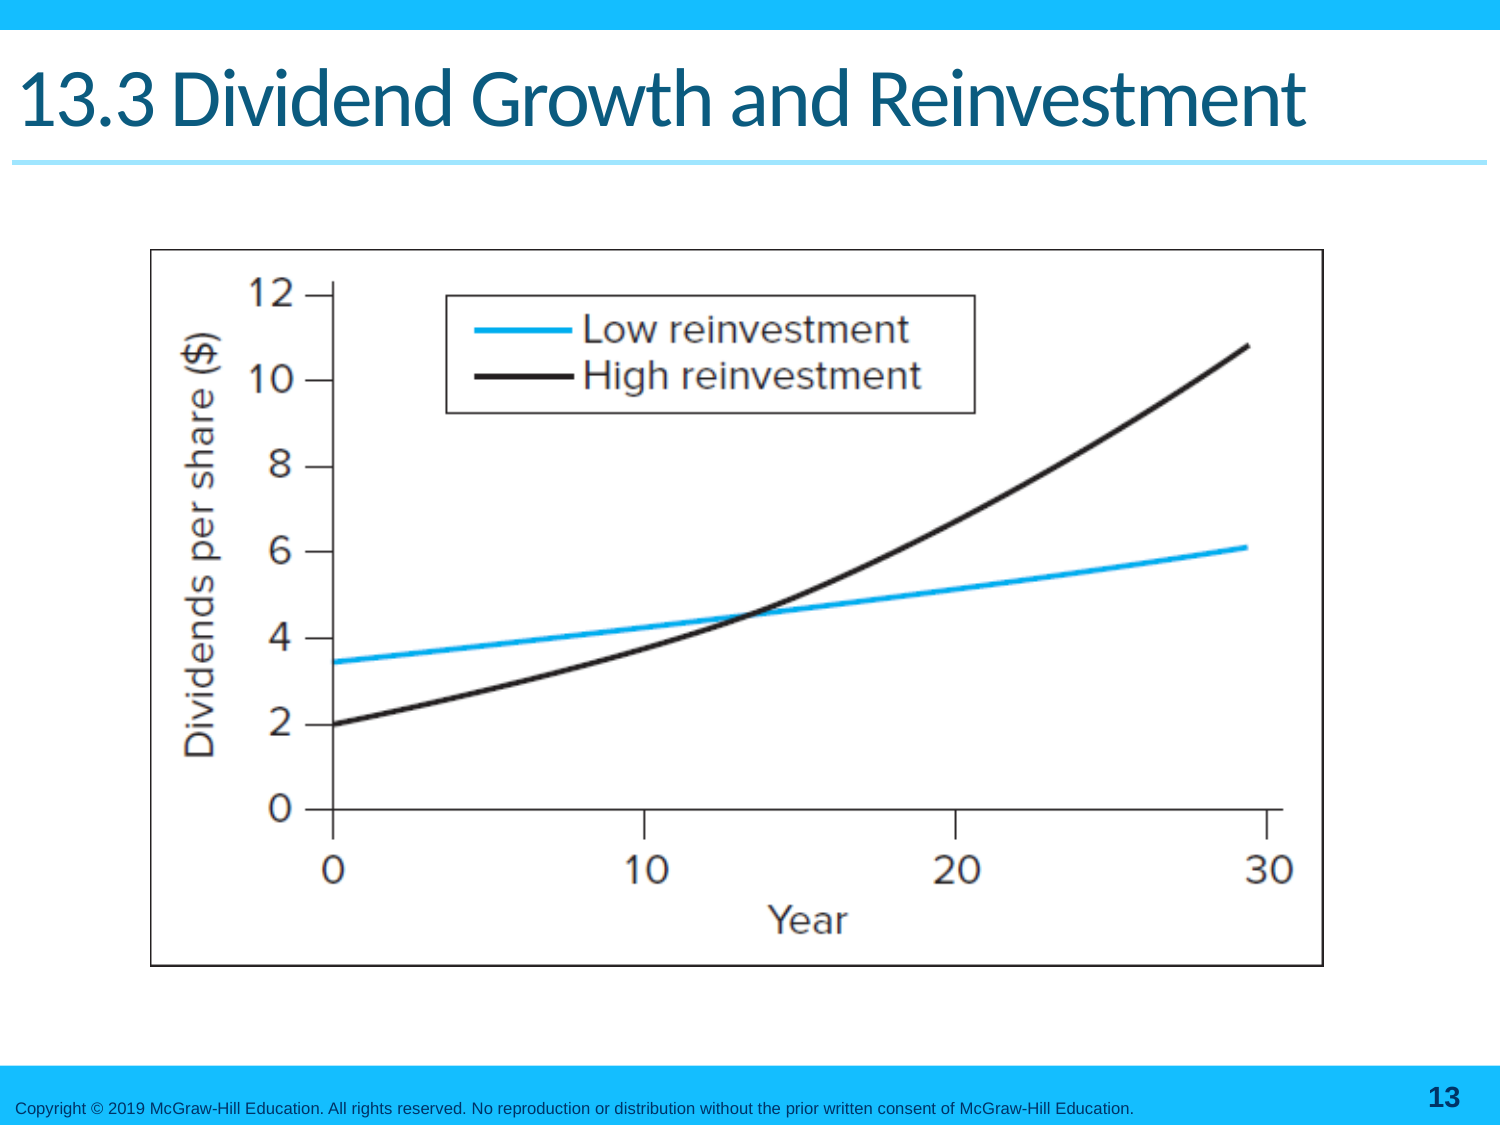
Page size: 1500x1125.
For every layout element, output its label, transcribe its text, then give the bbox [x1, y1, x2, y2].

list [149, 249, 1324, 967]
title 13.3 Dividend Growth and Reinvestment [0, 24, 1500, 163]
